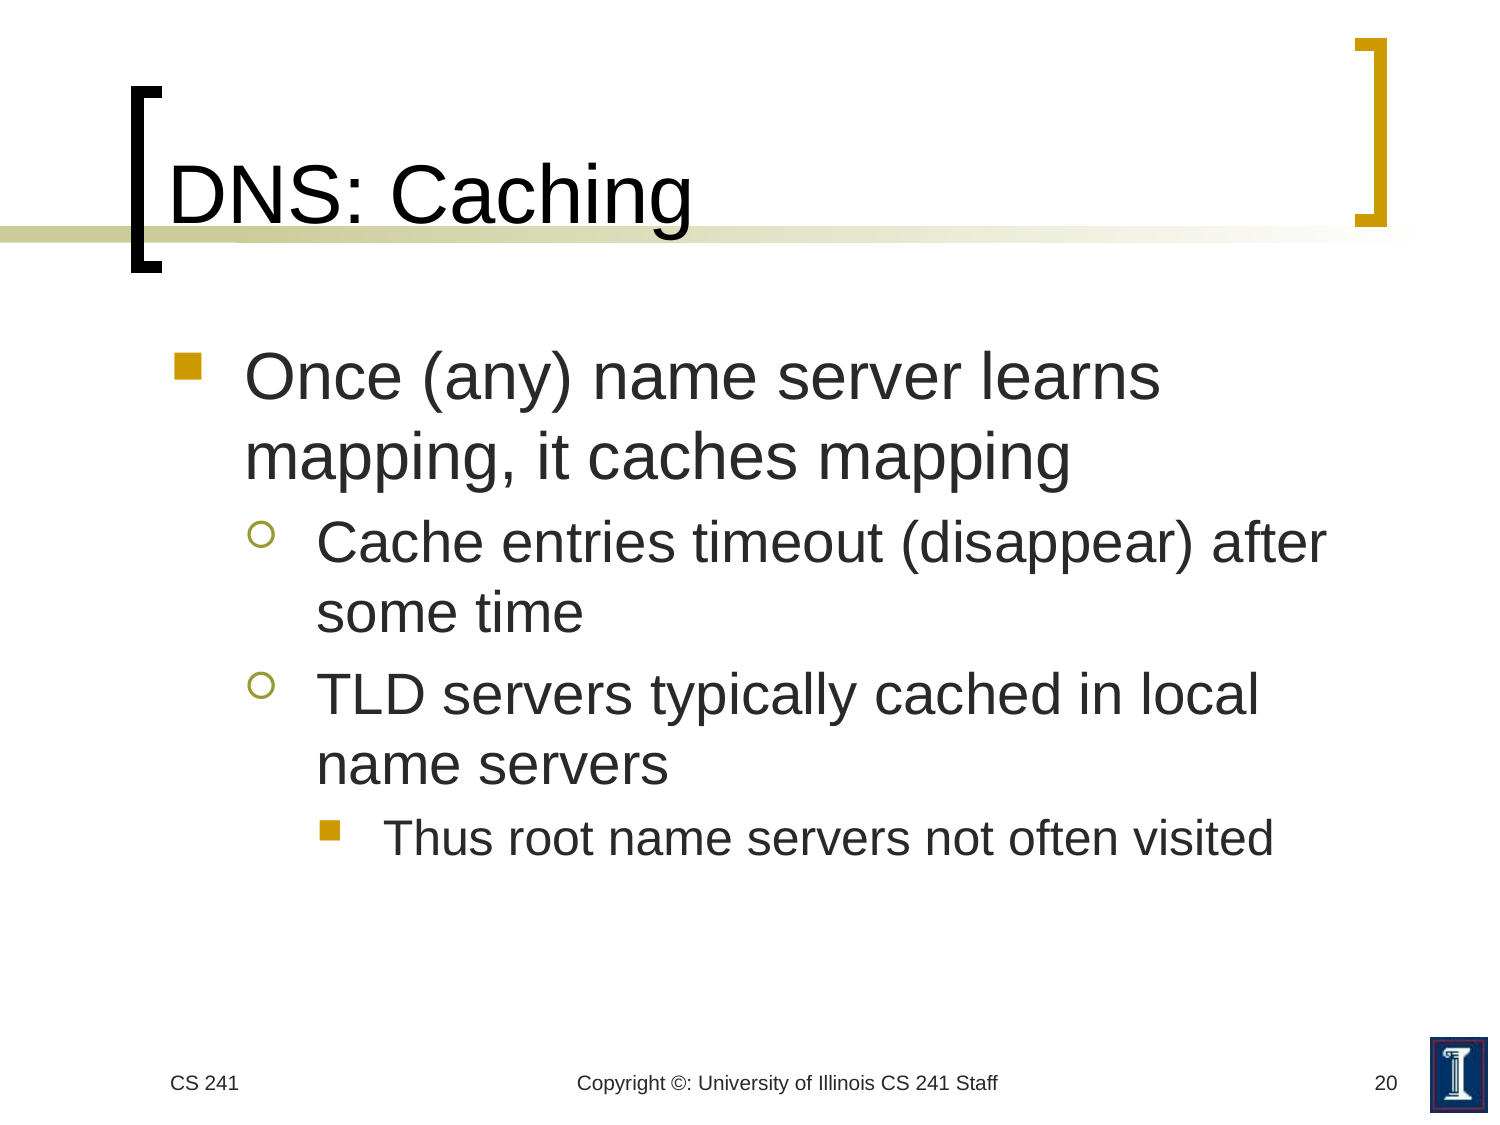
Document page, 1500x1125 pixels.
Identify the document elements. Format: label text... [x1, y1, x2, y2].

picture [1430, 1037, 1488, 1113]
list Once (any) name server learns mapping, it caches mapping Cache entries timeout (disappear) after some time TLD servers typically cached in local name servers Thus root name servers not often visited [155, 324, 1413, 1000]
slide_number CS 241 [154, 1062, 468, 1101]
footer Copyright ©: University of Illinois CS 241 Staff [474, 1062, 1101, 1101]
title DNS: Caching [152, 15, 1328, 248]
slide_number 20 [1101, 1062, 1413, 1101]
